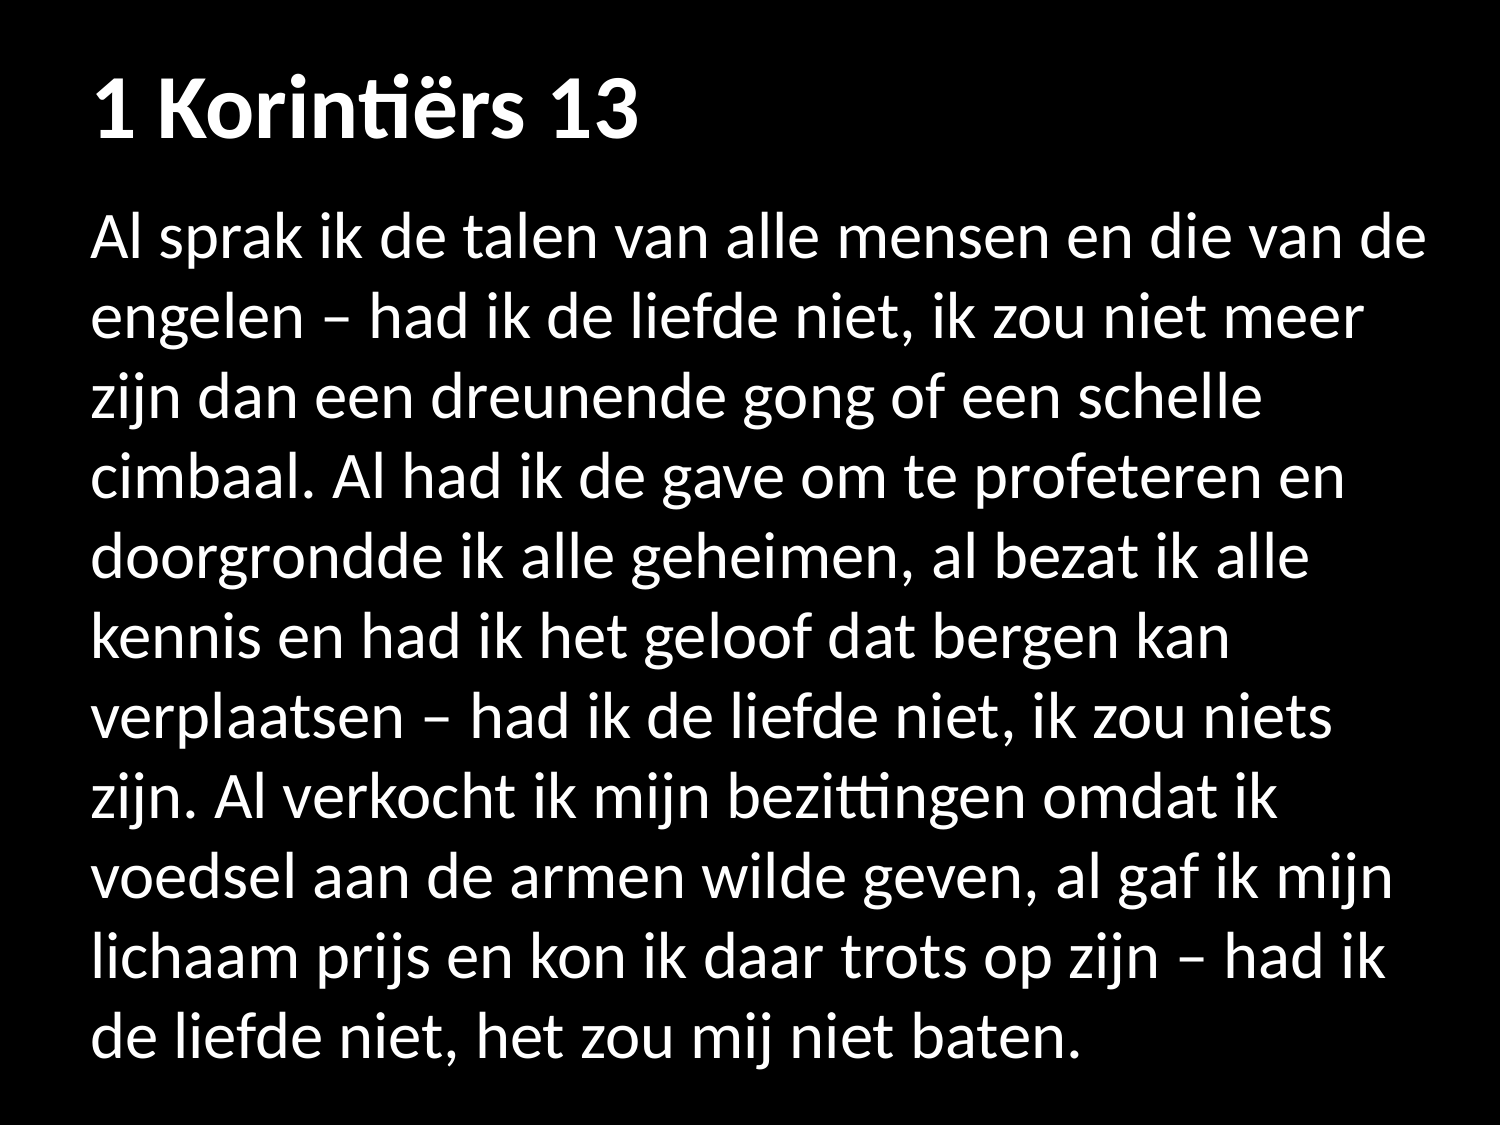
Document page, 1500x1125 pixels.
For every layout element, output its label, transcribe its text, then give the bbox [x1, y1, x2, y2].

list Al sprak ik de talen van alle mensen en die van de engelen – had ik de liefde niet, ik zou niet meer zijn dan een dreunende gong of een schelle cimbaal. Al had ik de gave om te profeteren en doorgrondde ik alle geheimen, al bezat ik alle kennis en had ik het geloof dat bergen kan verplaatsen – had ik de liefde niet, ik zou niets zijn. Al verkocht ik mijn bezittingen omdat ik voedsel aan de armen wilde geven, al gaf ik mijn lichaam prijs en kon ik daar trots op zijn – had ik de liefde niet, het zou mij niet baten. [74, 184, 1459, 1083]
title 1 Korintiërs 13 [74, 30, 1471, 173]
